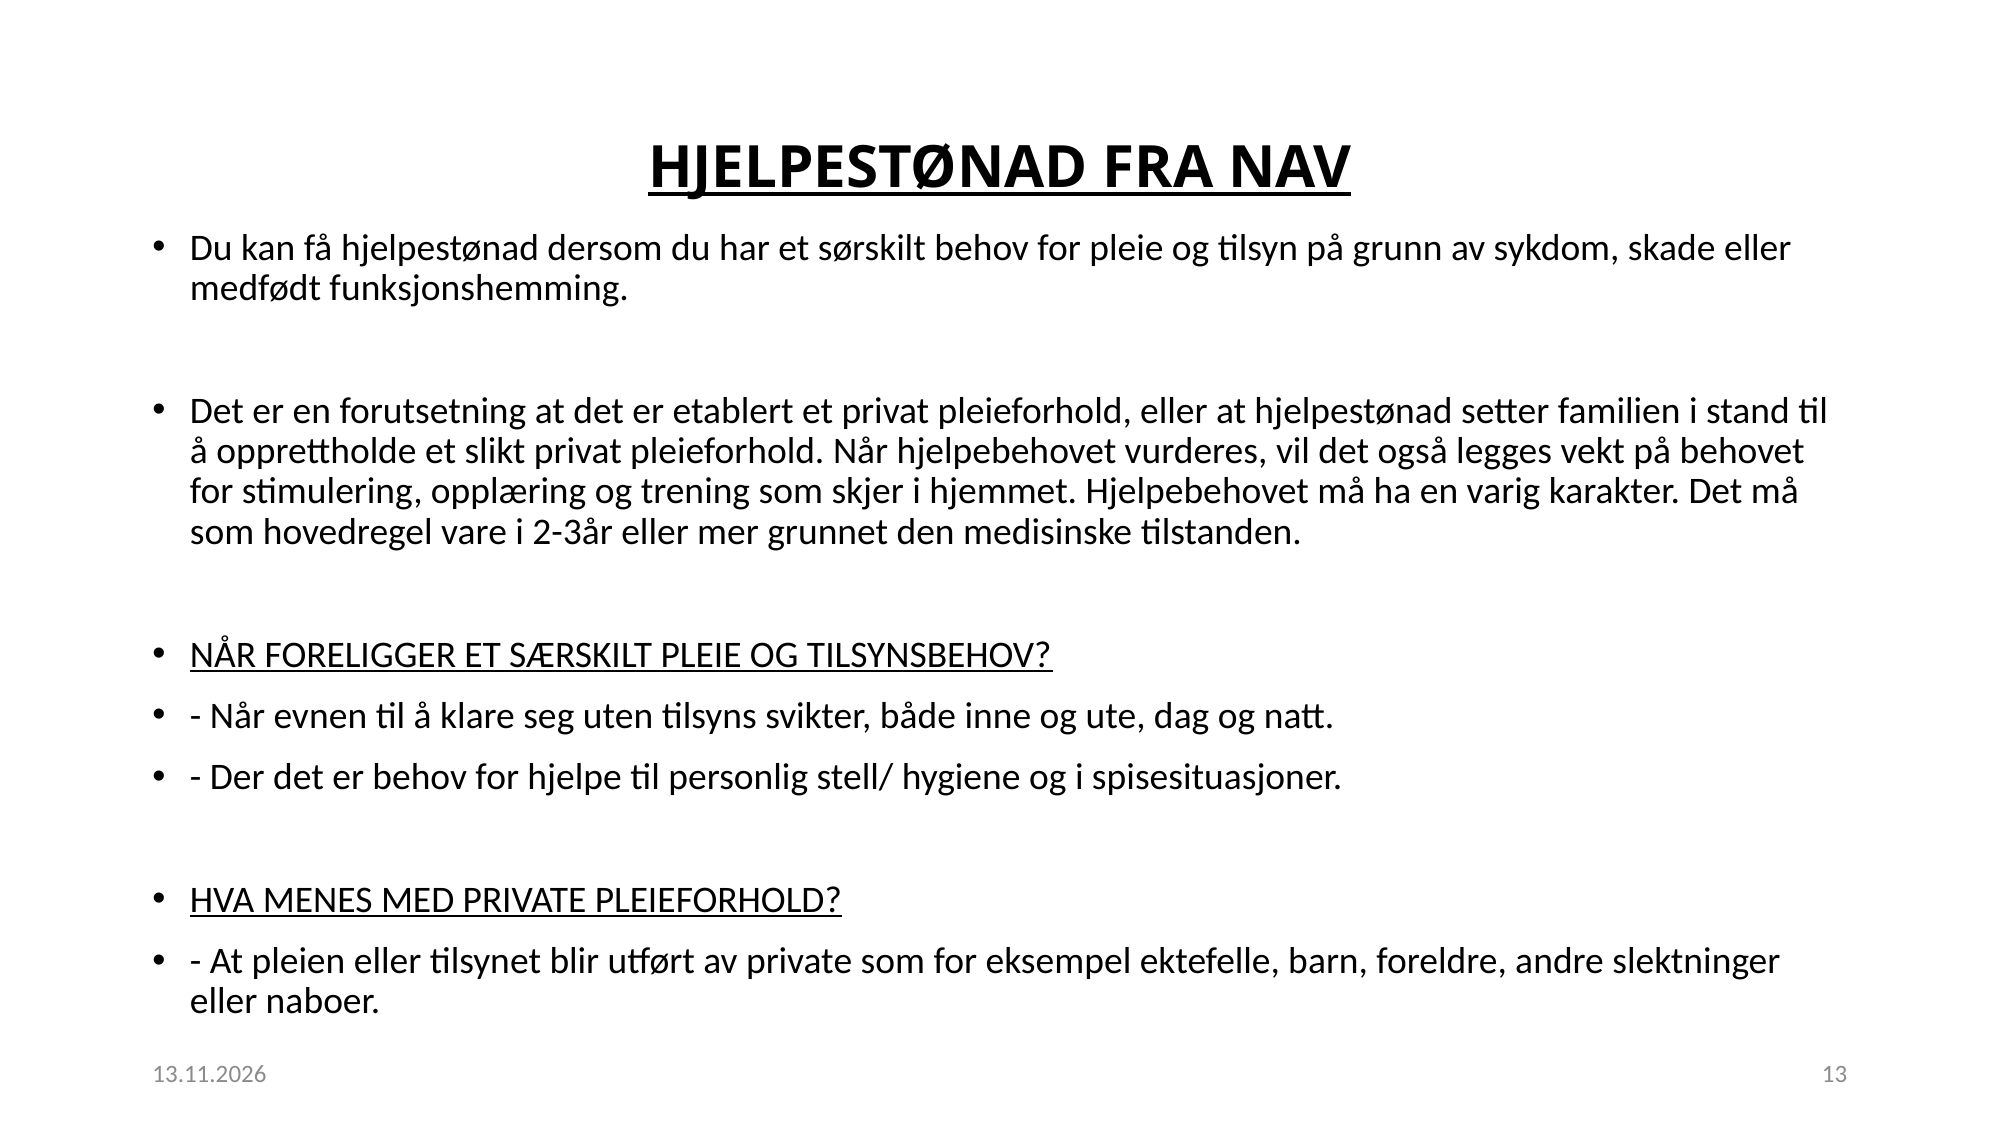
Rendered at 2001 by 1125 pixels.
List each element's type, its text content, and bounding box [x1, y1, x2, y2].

slide_number 13 [1412, 1042, 1863, 1103]
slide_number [137, 1042, 588, 1103]
title HJELPESTØNAD FRA NAV [137, 59, 1863, 220]
list Du kan få hjelpestønad dersom du har et sørskilt behov for pleie og tilsyn på grunn av sykdom, skade eller medfødt funksjonshemming. Det er en forutsetning at det er etablert et privat pleieforhold, eller at hjelpestønad setter familien i stand til å opprettholde et slikt privat pleieforhold. Når hjelpebehovet vurderes, vil det også legges vekt på behovet for stimulering, opplæring og trening som skjer i hjemmet. Hjelpebehovet må ha en varig karakter. Det må som hovedregel vare i 2-3år eller mer grunnet den medisinske tilstanden. NÅR FORELIGGER ET SÆRSKILT PLEIE OG TILSYNSBEHOV? - Når evnen til å klare seg uten tilsyns svikter, både inne og ute, dag og natt. - Der det er behov for hjelpe til personlig stell/ hygiene og i spisesituasjoner. HVA MENES MED PRIVATE PLEIEFORHOLD? - At pleien eller tilsynet blir utført av private som for eksempel ektefelle, barn, foreldre, andre slektninger eller naboer. [137, 220, 1863, 1082]
